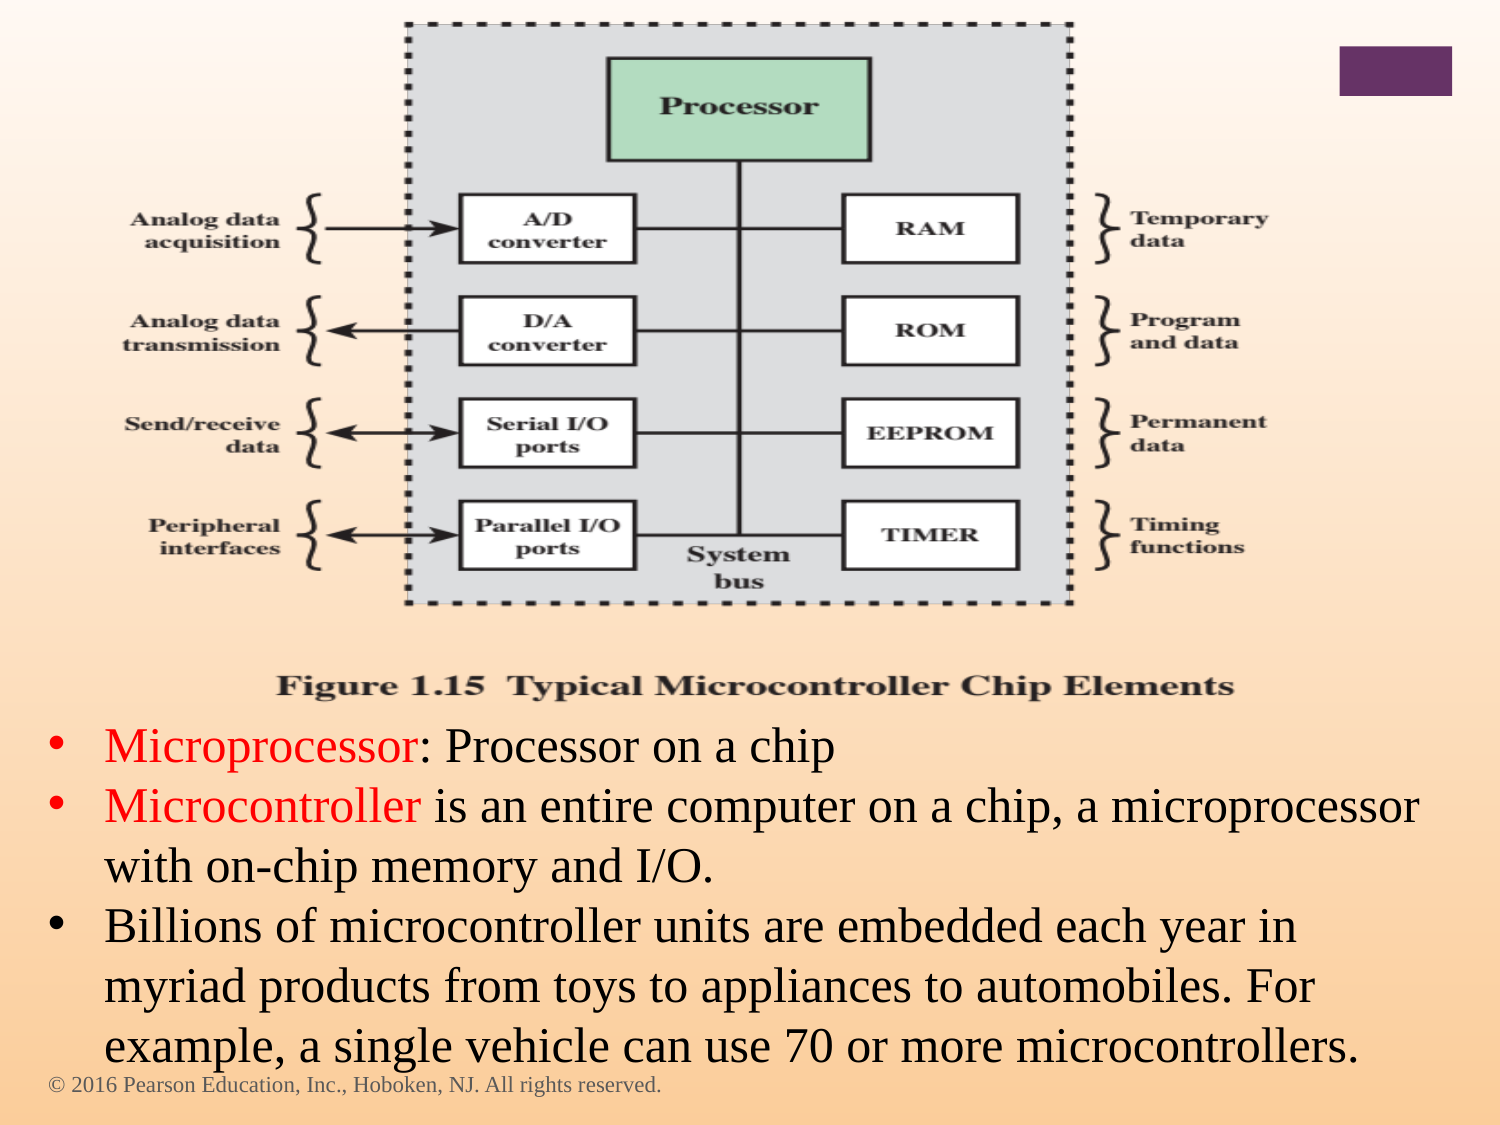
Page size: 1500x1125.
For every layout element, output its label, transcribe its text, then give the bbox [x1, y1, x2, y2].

picture [0, 0, 1477, 752]
footer © 2016 Pearson Education, Inc., Hoboken, NJ. All rights reserved. [33, 1080, 1038, 1114]
text_box Microprocessor: Processor on a chip Microcontroller is an entire computer on a chip, a microprocessor with on-chip memory and I/O. Billions of microcontroller units are embedded each year in myriad products from toys to appliances to automobiles. For example, a single vehicle can use 70 or more microcontrollers. [33, 764, 1457, 1080]
